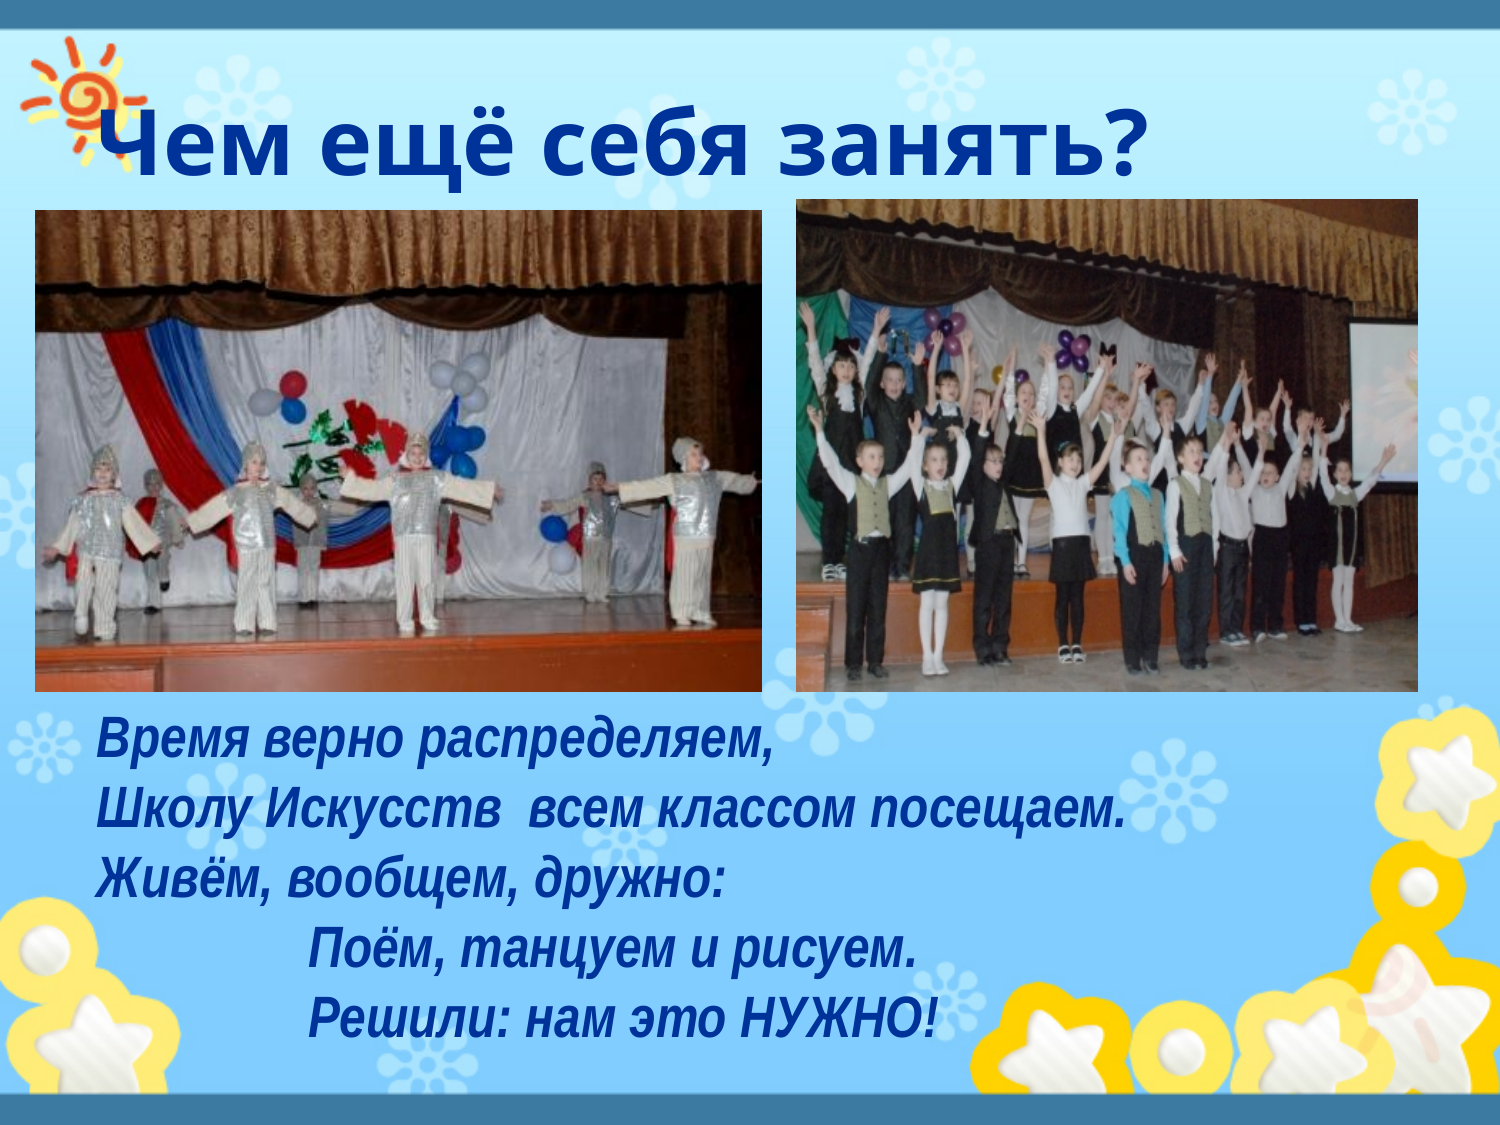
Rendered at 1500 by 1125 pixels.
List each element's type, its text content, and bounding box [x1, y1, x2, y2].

picture [0, 0, 1500, 1125]
text_box Время верно распределяем, Школу Искусств всем классом посещаем. Живём, вообщем, дружно: Поём, танцуем и рисуем. Решили: нам это НУЖНО! [82, 691, 1172, 1057]
title Чем ещё себя занять? [75, 45, 1172, 233]
